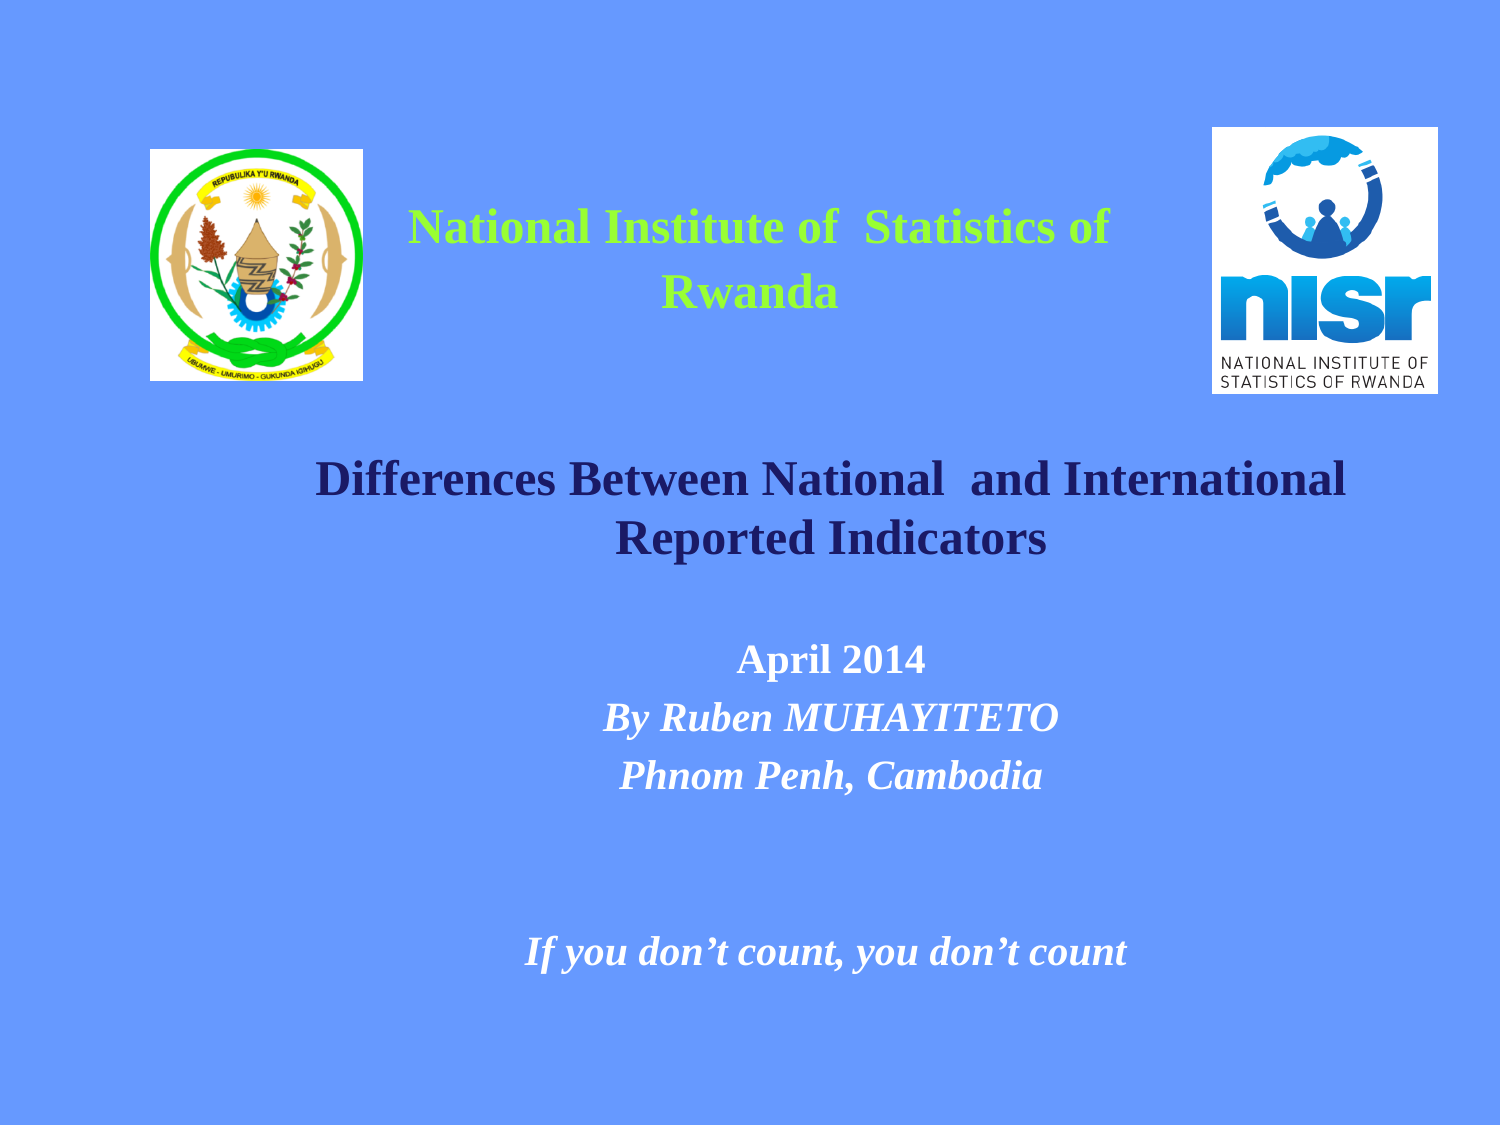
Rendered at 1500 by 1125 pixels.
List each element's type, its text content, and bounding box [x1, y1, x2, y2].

title National Institute of Statistics of Rwanda [362, 99, 1138, 387]
subtitle Differences Between National and International Reported Indicators April 2014 By Ruben MUHAYITETO Phnom Penh, Cambodia If you don’t count, you don’t count [237, 437, 1426, 1038]
picture [149, 149, 363, 382]
picture [1212, 127, 1438, 394]
